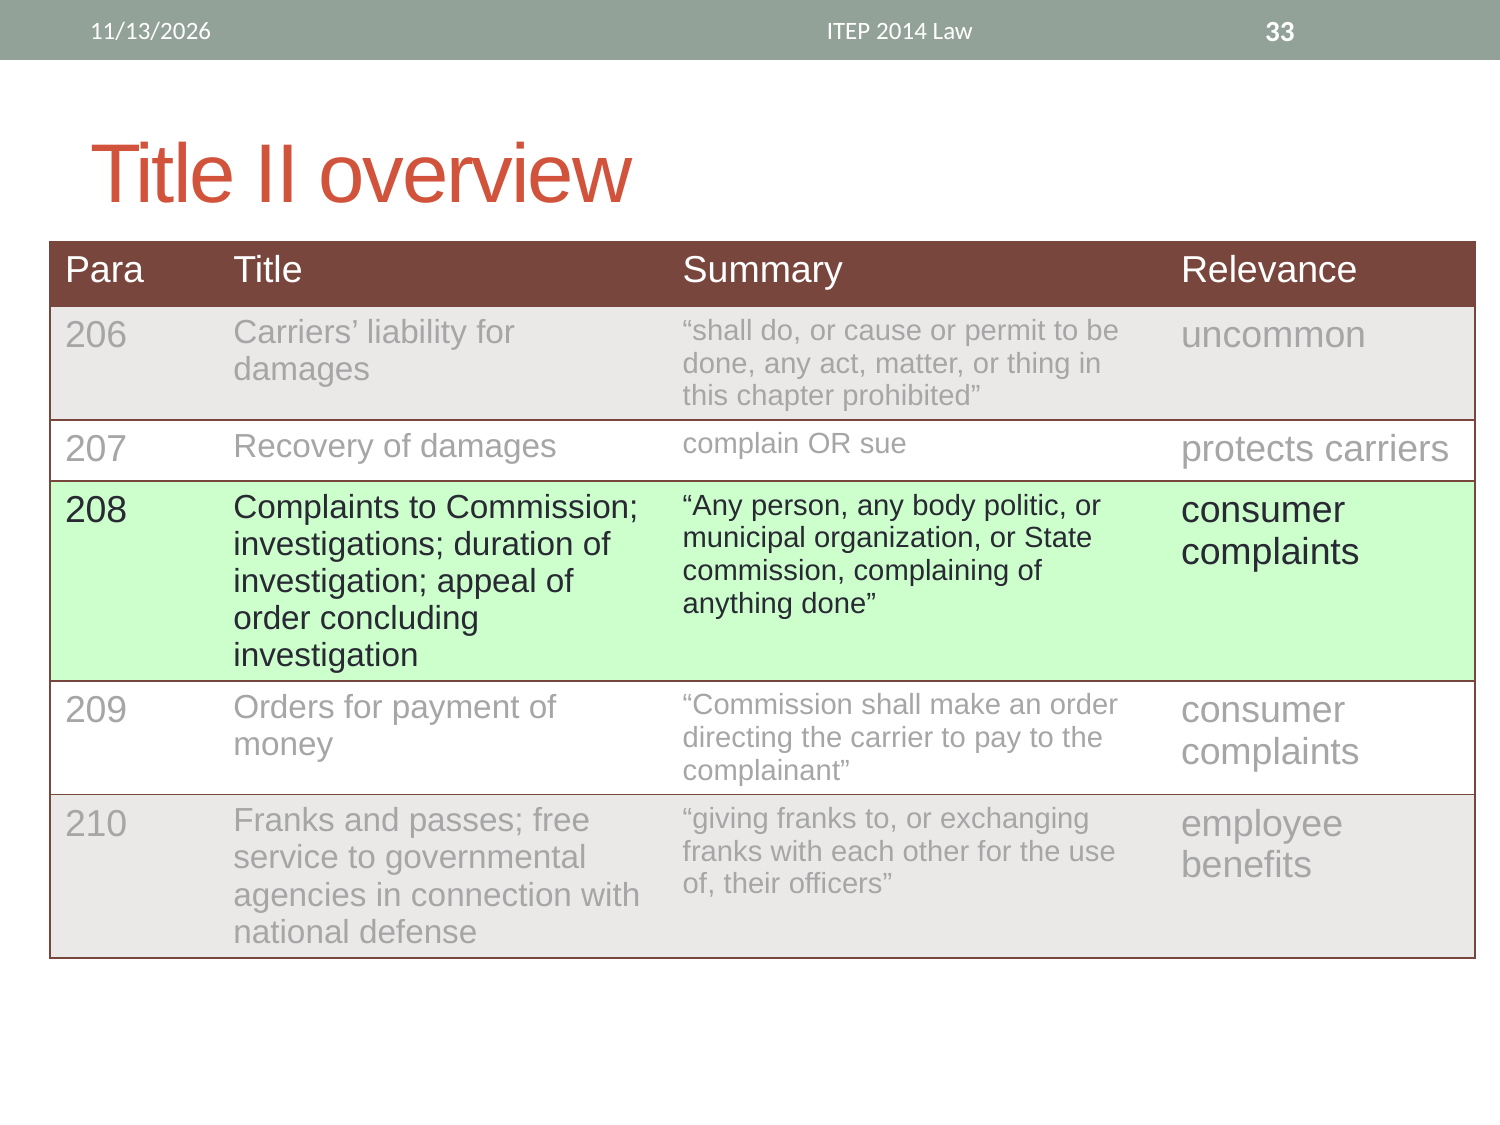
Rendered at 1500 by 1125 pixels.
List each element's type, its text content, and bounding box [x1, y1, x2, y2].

table_cell 208 [51, 482, 218, 680]
table_cell consumer complaints [1166, 682, 1474, 794]
title Title II overview [75, 87, 1425, 241]
table_header Summary [668, 242, 1166, 305]
table_header Title [218, 242, 668, 305]
table_cell uncommon [1166, 307, 1474, 419]
table_cell complain OR sue [668, 421, 1166, 480]
table_cell “Commission shall make an order directing the carrier to pay to the complainant” [668, 682, 1166, 794]
table_cell Recovery of damages [218, 421, 668, 480]
table_header Para [51, 242, 218, 305]
table_cell “giving franks to, or exchanging franks with each other for the use of, their officers” [668, 795, 1166, 957]
table_cell Franks and passes; free service to governmental agencies in connection with national defense [218, 795, 668, 957]
table_cell 209 [51, 682, 218, 794]
table_cell Carriers’ liability for damages [218, 307, 668, 419]
table_header Relevance [1166, 242, 1474, 305]
table_cell protects carriers [1166, 421, 1474, 480]
table_cell employee benefits [1166, 795, 1474, 957]
table_cell 210 [51, 795, 218, 957]
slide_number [75, 3, 550, 57]
table_cell “Any person, any body politic, or municipal organization, or State commission, complaining of anything done” [668, 482, 1166, 680]
slide_number 33 [1250, 3, 1425, 57]
table_cell 206 [51, 307, 218, 419]
table_cell 207 [51, 421, 218, 480]
table_cell consumer complaints [1166, 482, 1474, 680]
table_cell Complaints to Commission; investigations; duration of investigation; appeal of order concluding investigation [218, 482, 668, 680]
footer ITEP 2014 Law [562, 3, 1238, 57]
table_cell Orders for payment of money [218, 682, 668, 794]
table_cell “shall do, or cause or permit to be done, any act, matter, or thing in this chapter prohibited” [668, 307, 1166, 419]
